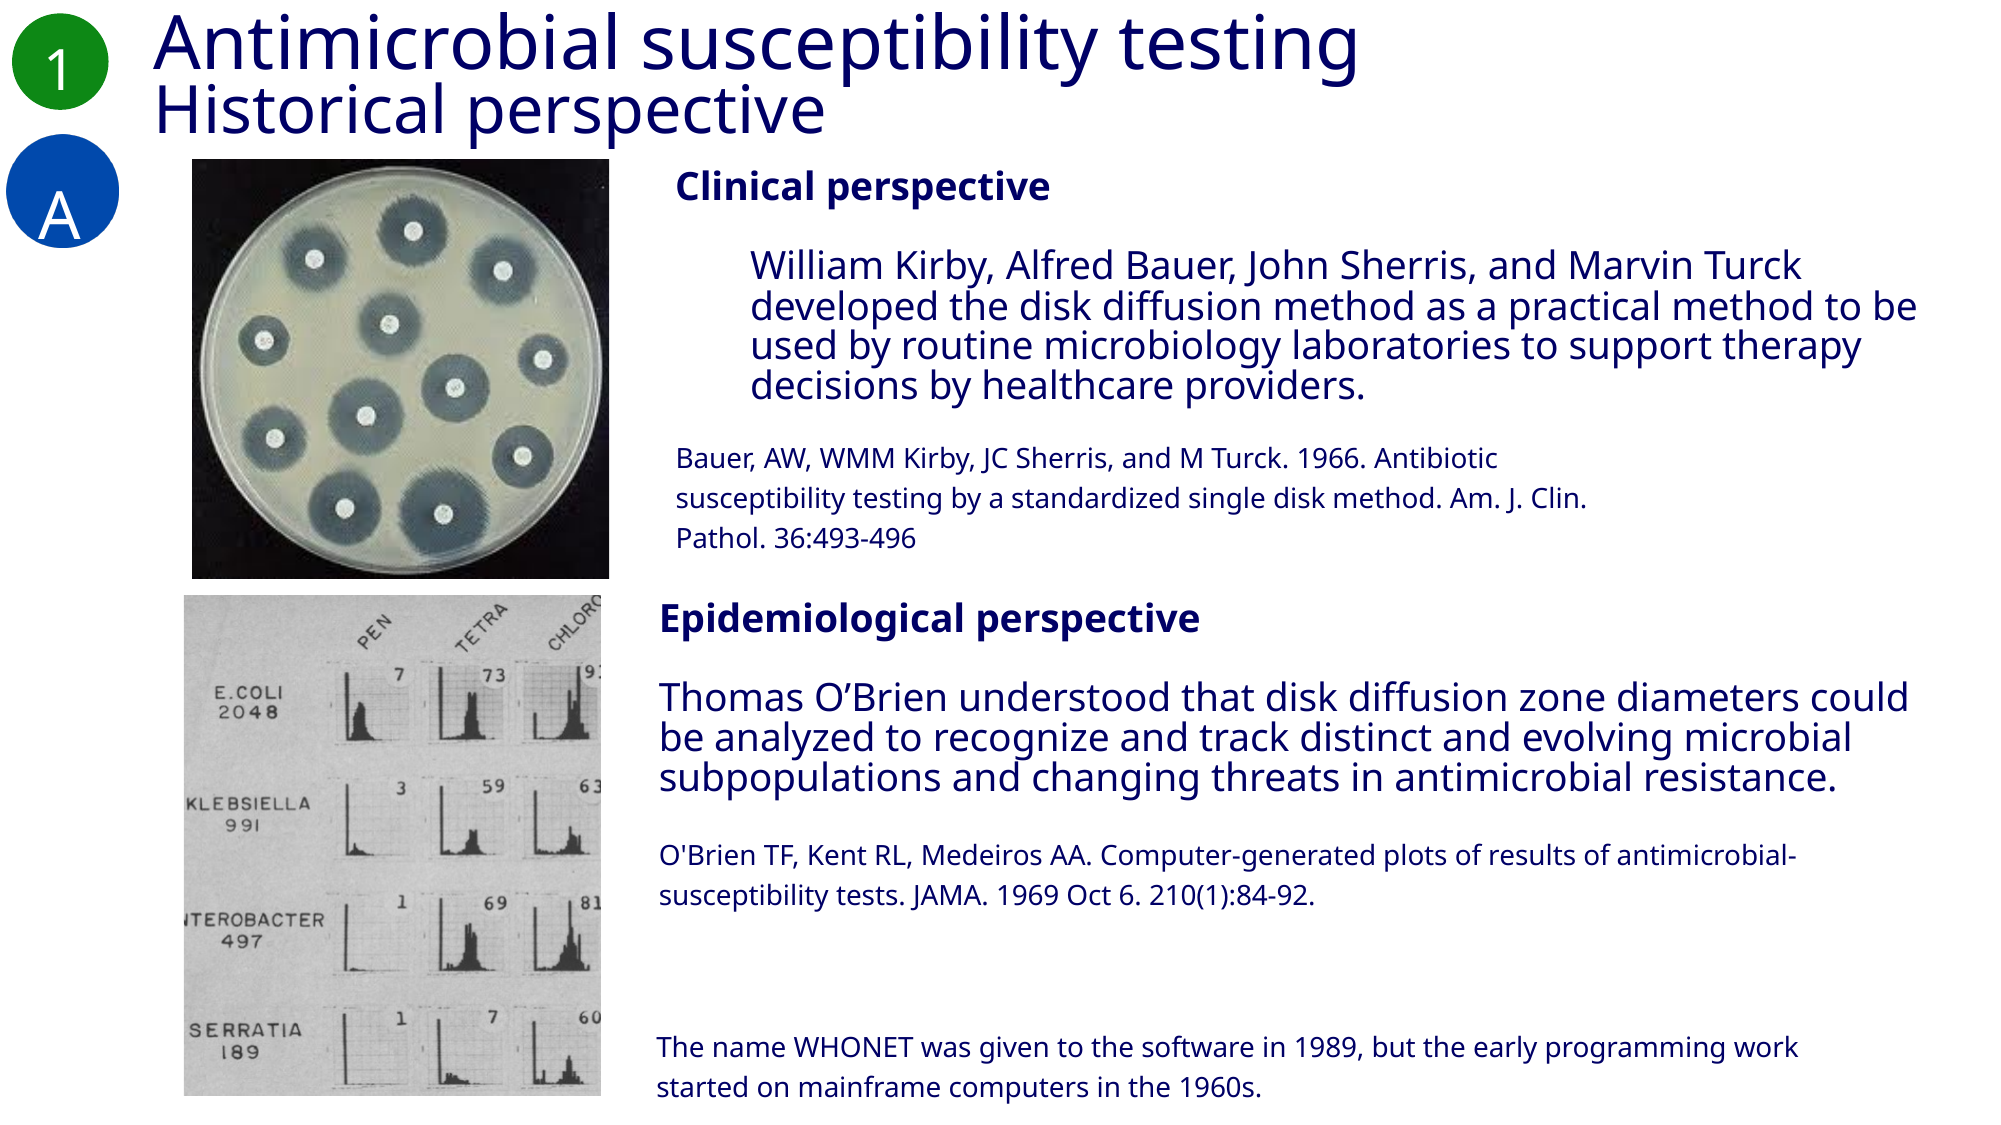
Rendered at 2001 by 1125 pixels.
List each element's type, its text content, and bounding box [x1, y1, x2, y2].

text_box Antimicrobial susceptibility testing Historical perspective [153, 22, 1697, 147]
text_box O'Brien TF, Kent RL, Medeiros AA. Computer-generated plots of results of antimicrobial-susceptibility tests. JAMA. 1969 Oct 6. 210(1):84-92. [658, 831, 1877, 912]
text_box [12, 11, 109, 85]
text_box The name WHONET was given to the software in 1989, but the early programming work started on mainframe computers in the 1960s. [656, 1023, 1874, 1104]
text_box Bauer, AW, WMM Kirby, JC Sherris, and M Turck. 1966. Antibiotic susceptibility testing by a standardized single disk method. Am. J. Clin. Pathol. 36:493-496 [675, 434, 1635, 555]
text_box [192, 159, 610, 579]
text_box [6, 85, 119, 248]
text_box [183, 595, 601, 1096]
text_box Epidemiological perspective Thomas O’Brien understood that disk diffusion zone diameters could be analyzed to recognize and track distinct and evolving microbial subpopulations and changing threats in antimicrobial resistance. [658, 599, 1910, 800]
text_box Clinical perspective William Kirby, Alfred Bauer, John Sherris, and Marvin Turck developed the disk diffusion method as a practical method to be used by routine microbiology laboratories to support therapy decisions by healthcare providers. [674, 167, 1926, 408]
